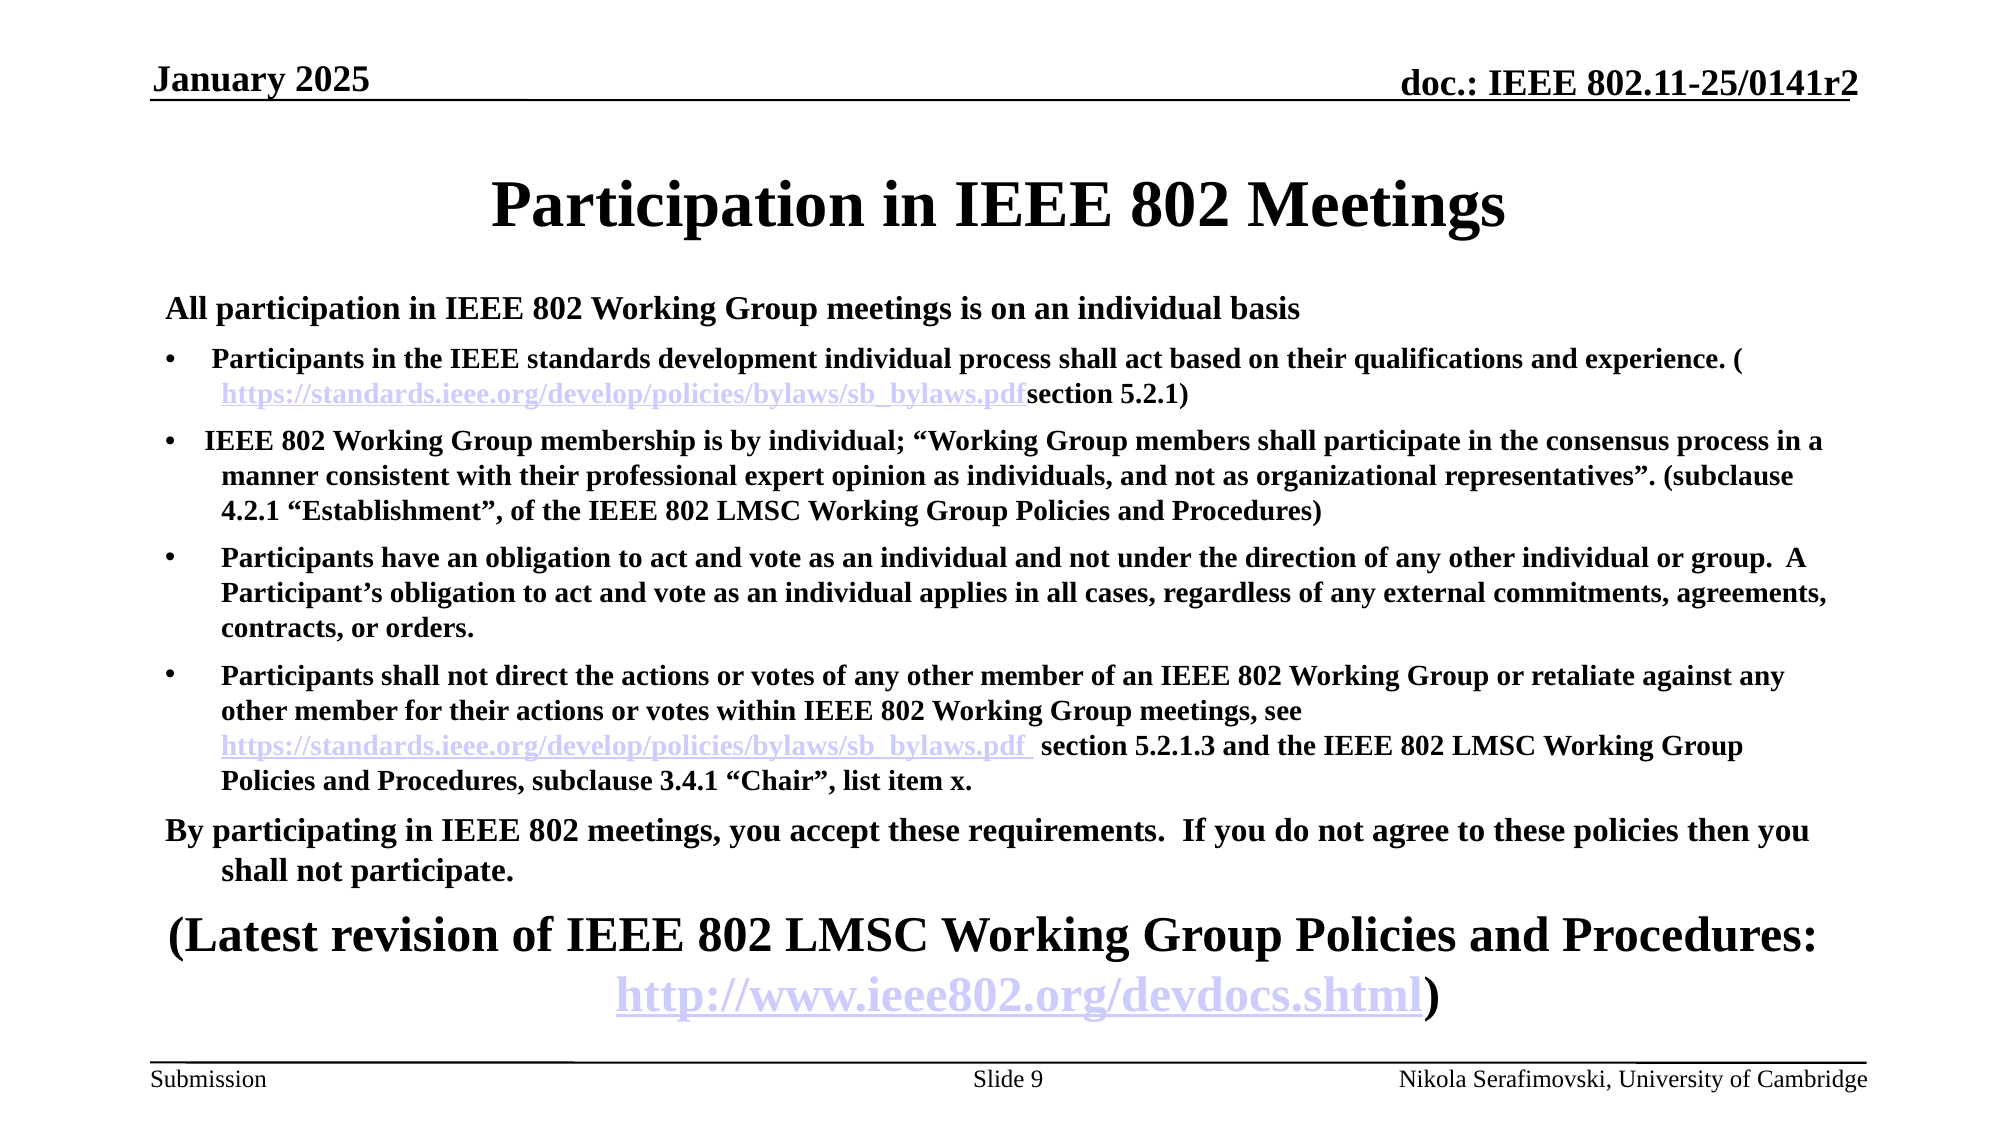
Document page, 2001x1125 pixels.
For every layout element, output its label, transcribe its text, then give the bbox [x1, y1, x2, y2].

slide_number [152, 54, 563, 100]
list All participation in IEEE 802 Working Group meetings is on an individual basis • Participants in the IEEE standards development individual process shall act based on their qualifications and experience. (https://standards.ieee.org/develop/policies/bylaws/sb_bylaws.pdfsection 5.2.1) • IEEE 802 Working Group membership is by individual; “Working Group members shall participate in the consensus process in a manner consistent with their professional expert opinion as individuals, and not as organizational representatives”. (subclause 4.2.1 “Establishment”, of the IEEE 802 LMSC Working Group Policies and Procedures) Participants have an obligation to act and vote as an individual and not under the direction of any other individual or group. A Participant’s obligation to act and vote as an individual applies in all cases, regardless of any external commitments, agreements, contracts, or orders. Participants shall not direct the actions or votes of any other member of an IEEE 802 Working Group or retaliate against any other member for their actions or votes within IEEE 802 Working Group meetings, see https://standards.ieee.org/develop/policies/bylaws/sb_bylaws.pdf section 5.2.1.3 and the IEEE 802 LMSC Working Group Policies and Procedures, subclause 3.4.1 “Chair”, list item x. By participating in IEEE 802 meetings, you accept these requirements. If you do not agree to these policies then you shall not participate. (Latest revision of IEEE 802 LMSC Working Group Policies and Procedures: http://www.ieee802.org/devdocs.shtml) [149, 278, 1850, 954]
slide_number Slide 9 [950, 1061, 1067, 1123]
footer Nikola Serafimovski, University of Cambridge [1171, 1061, 1869, 1093]
title Participation in IEEE 802 Meetings [149, 112, 1850, 278]
